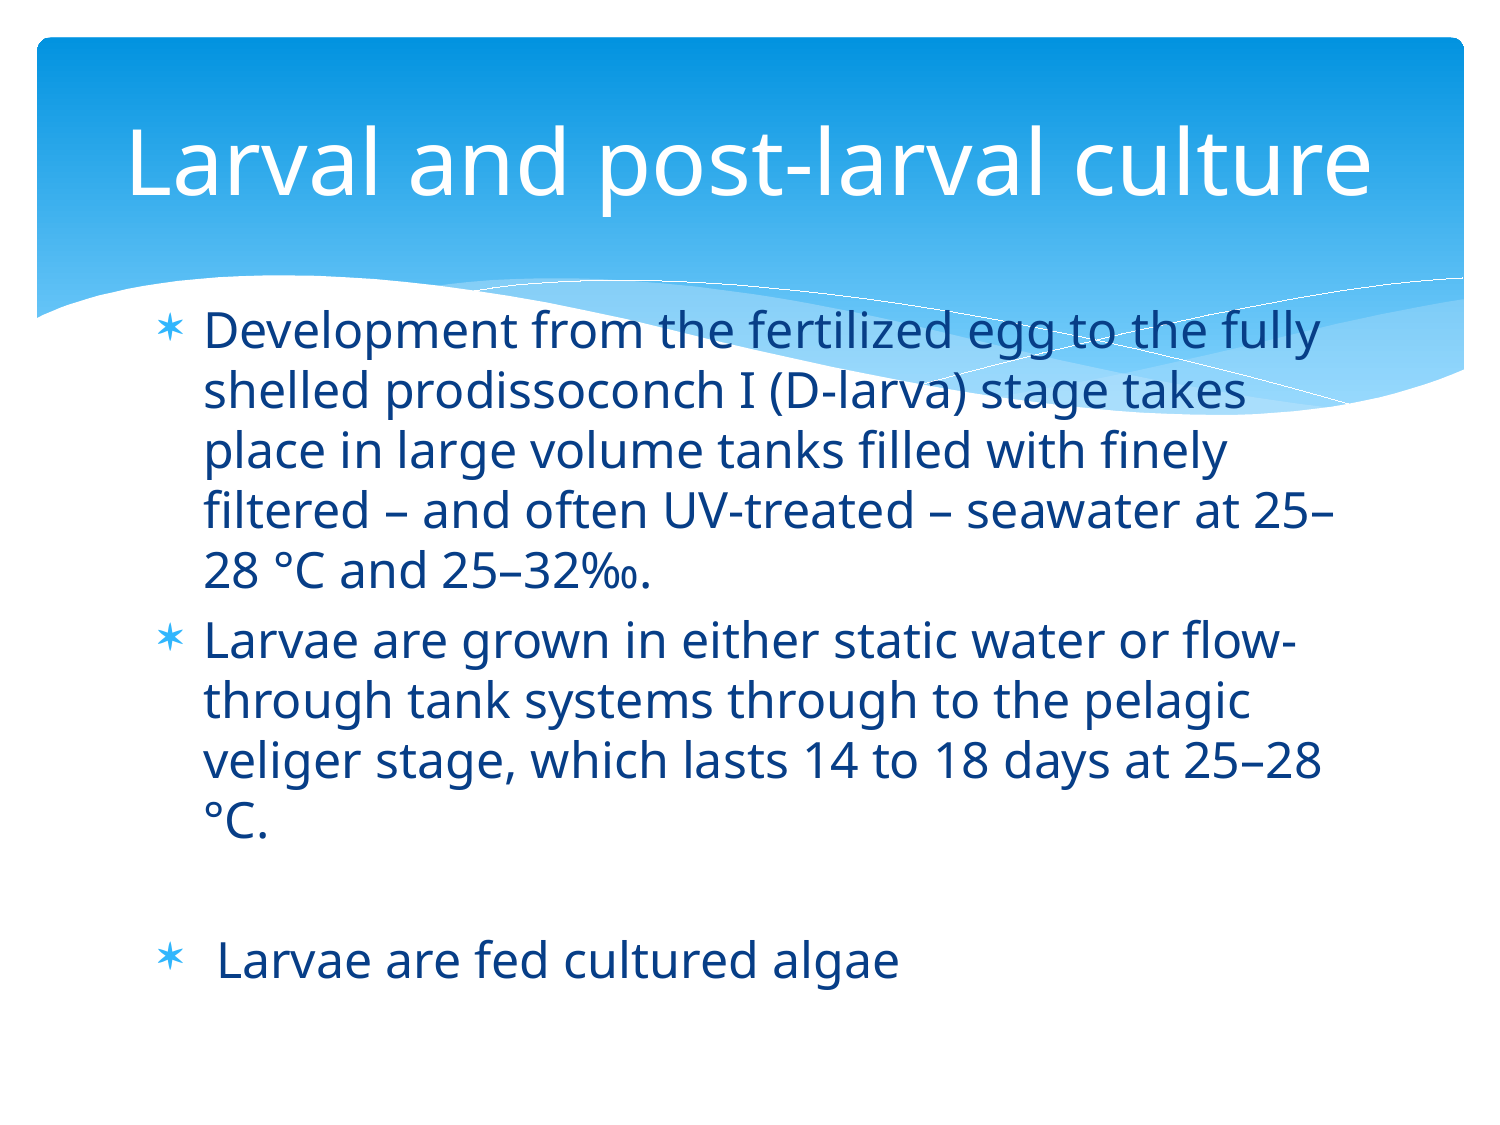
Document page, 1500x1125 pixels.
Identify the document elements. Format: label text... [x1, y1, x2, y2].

title Larval and post-larval culture [75, 55, 1425, 261]
list Development from the fertilized egg to the fully shelled prodissoconch I (D-larva) stage takes place in large volume tanks filled with finely filtered – and often UV-treated – seawater at 25–28 °C and 25–32‰. Larvae are grown in either static water or flow-through tank systems through to the pelagic veliger stage, which lasts 14 to 18 days at 25–28 °C. Larvae are fed cultured algae [143, 290, 1359, 1005]
